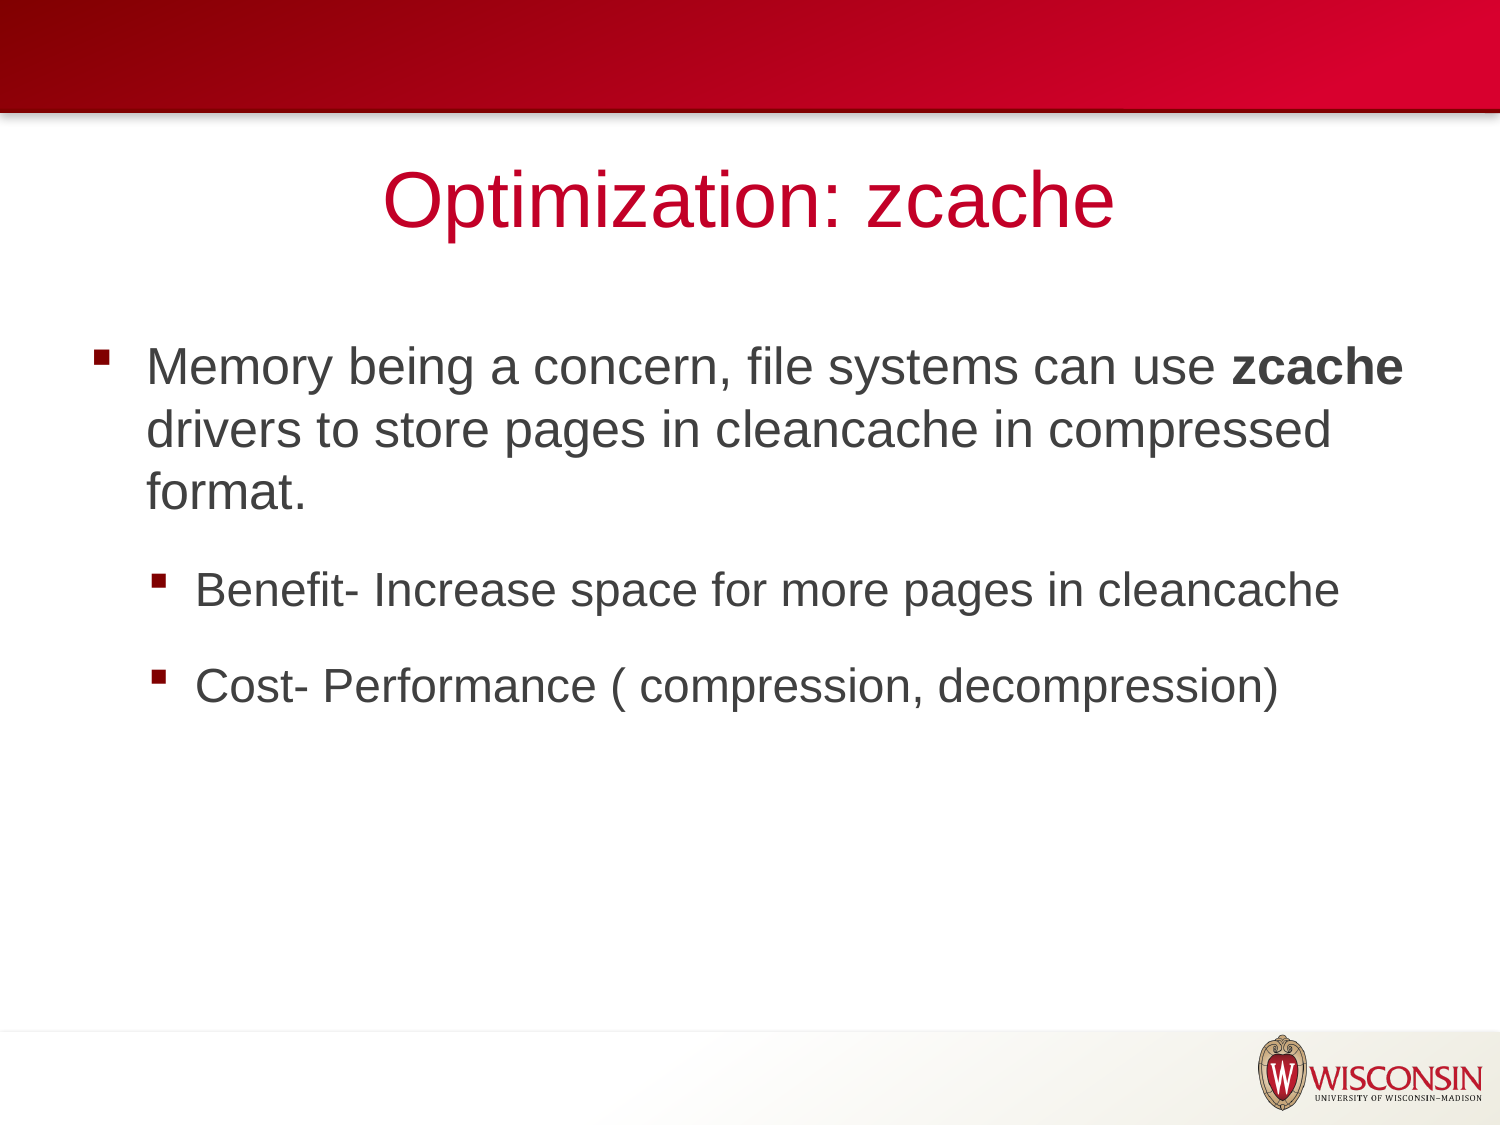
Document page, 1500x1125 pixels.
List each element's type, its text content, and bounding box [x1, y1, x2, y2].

list Memory being a concern, file systems can use zcache drivers to store pages in cleancache in compressed format. Benefit- Increase space for more pages in cleancache Cost- Performance ( compression, decompression) [75, 325, 1425, 1005]
title Optimization: zcache [75, 140, 1425, 303]
picture [1258, 1033, 1484, 1111]
